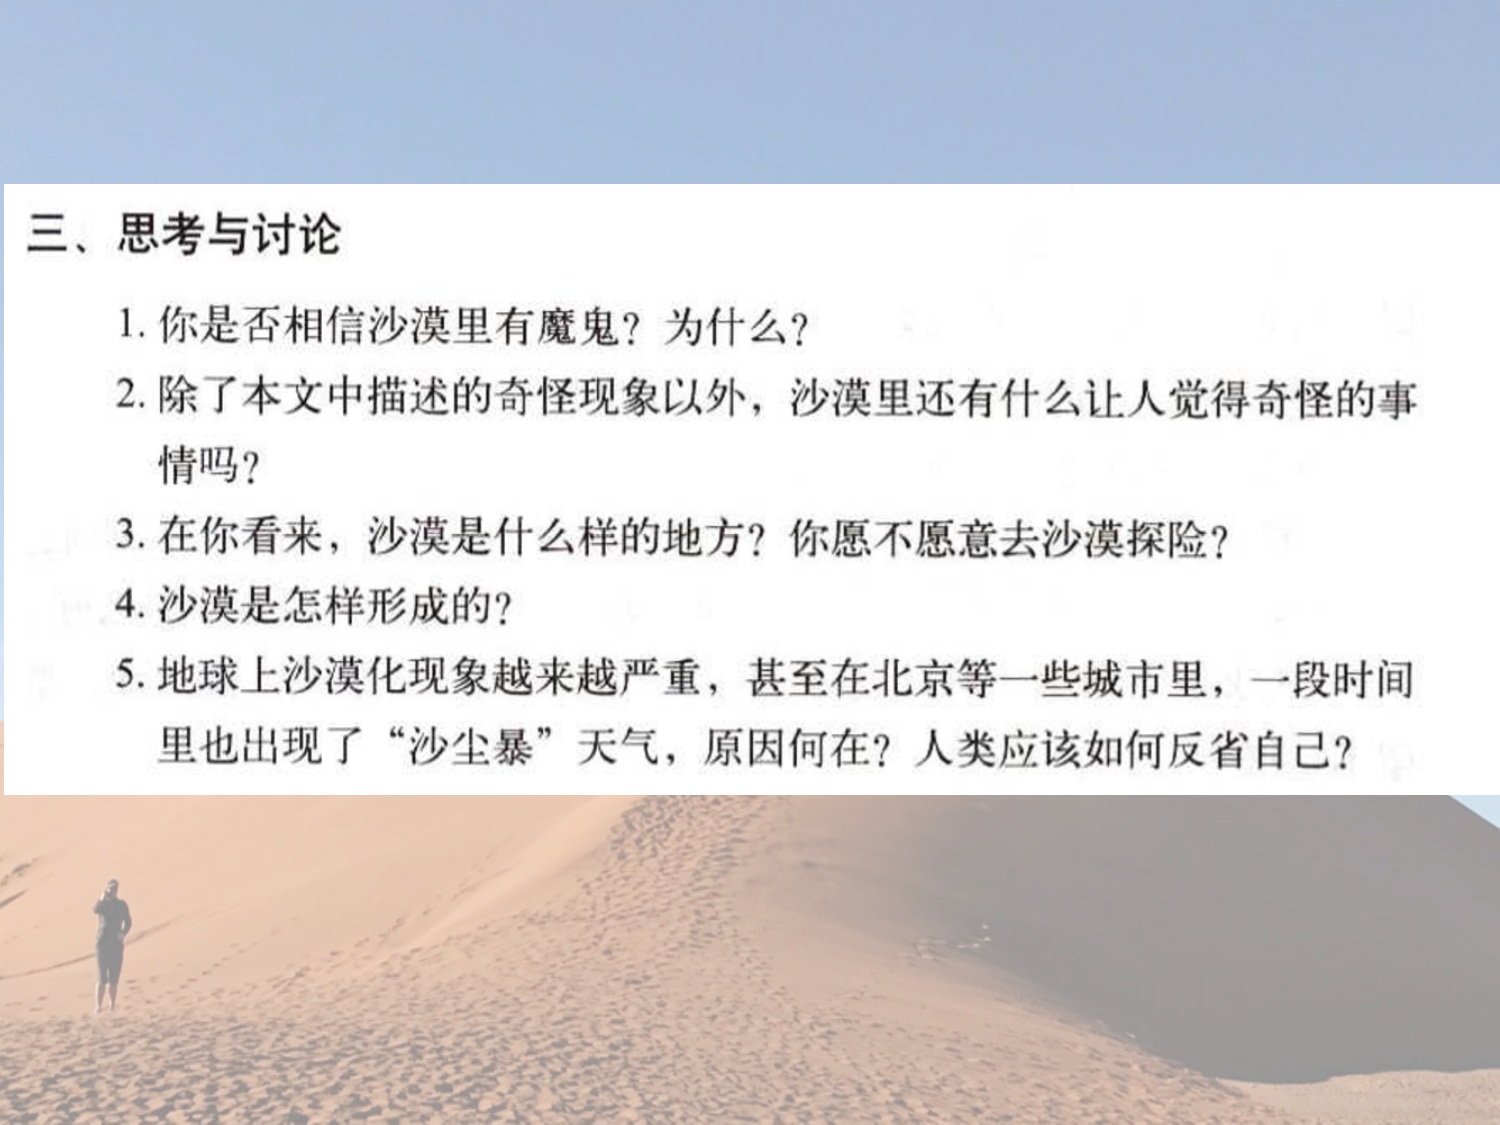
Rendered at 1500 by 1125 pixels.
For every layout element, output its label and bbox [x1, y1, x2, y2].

list [3, 184, 1500, 795]
